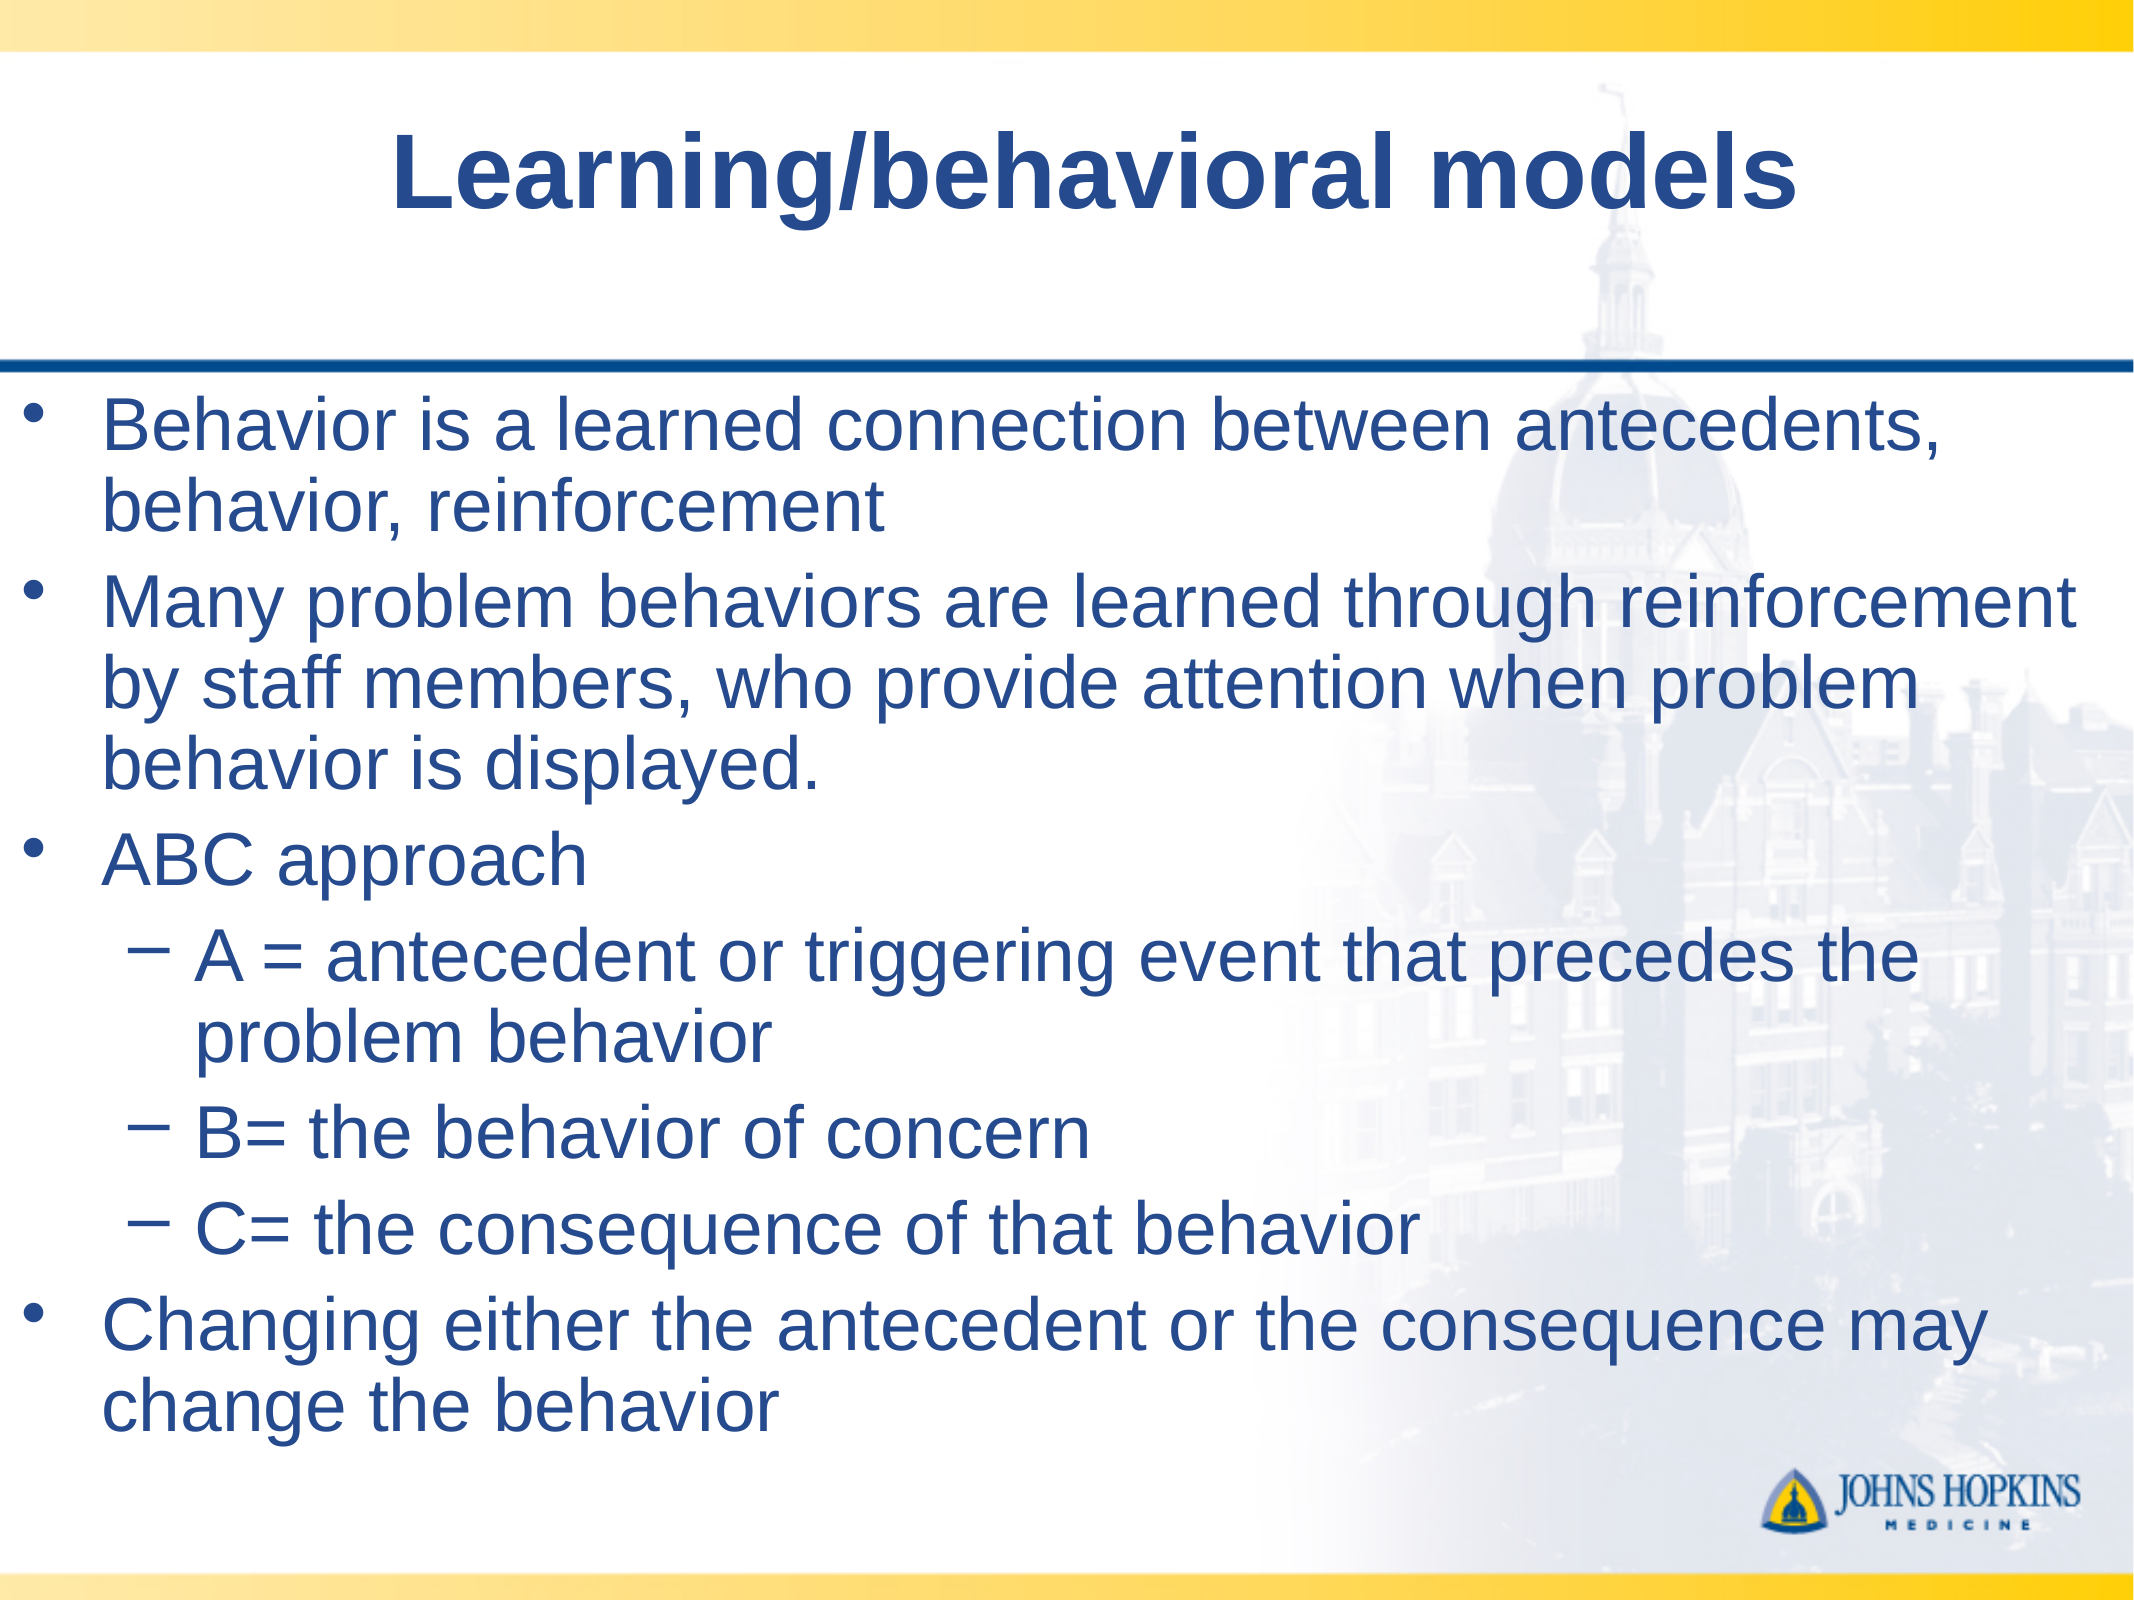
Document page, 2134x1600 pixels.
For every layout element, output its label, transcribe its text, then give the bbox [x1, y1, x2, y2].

title Learning/behavioral models [188, 91, 2003, 358]
picture [0, 0, 2134, 375]
list Behavior is a learned connection between antecedents, behavior, reinforcement Many problem behaviors are learned through reinforcement by staff members, who provide attention when problem behavior is displayed. ABC approach A = antecedent or triggering event that precedes the problem behavior B= the behavior of concern C= the consequence of that behavior Changing either the antecedent or the consequence may change the behavior [0, 375, 2134, 1600]
